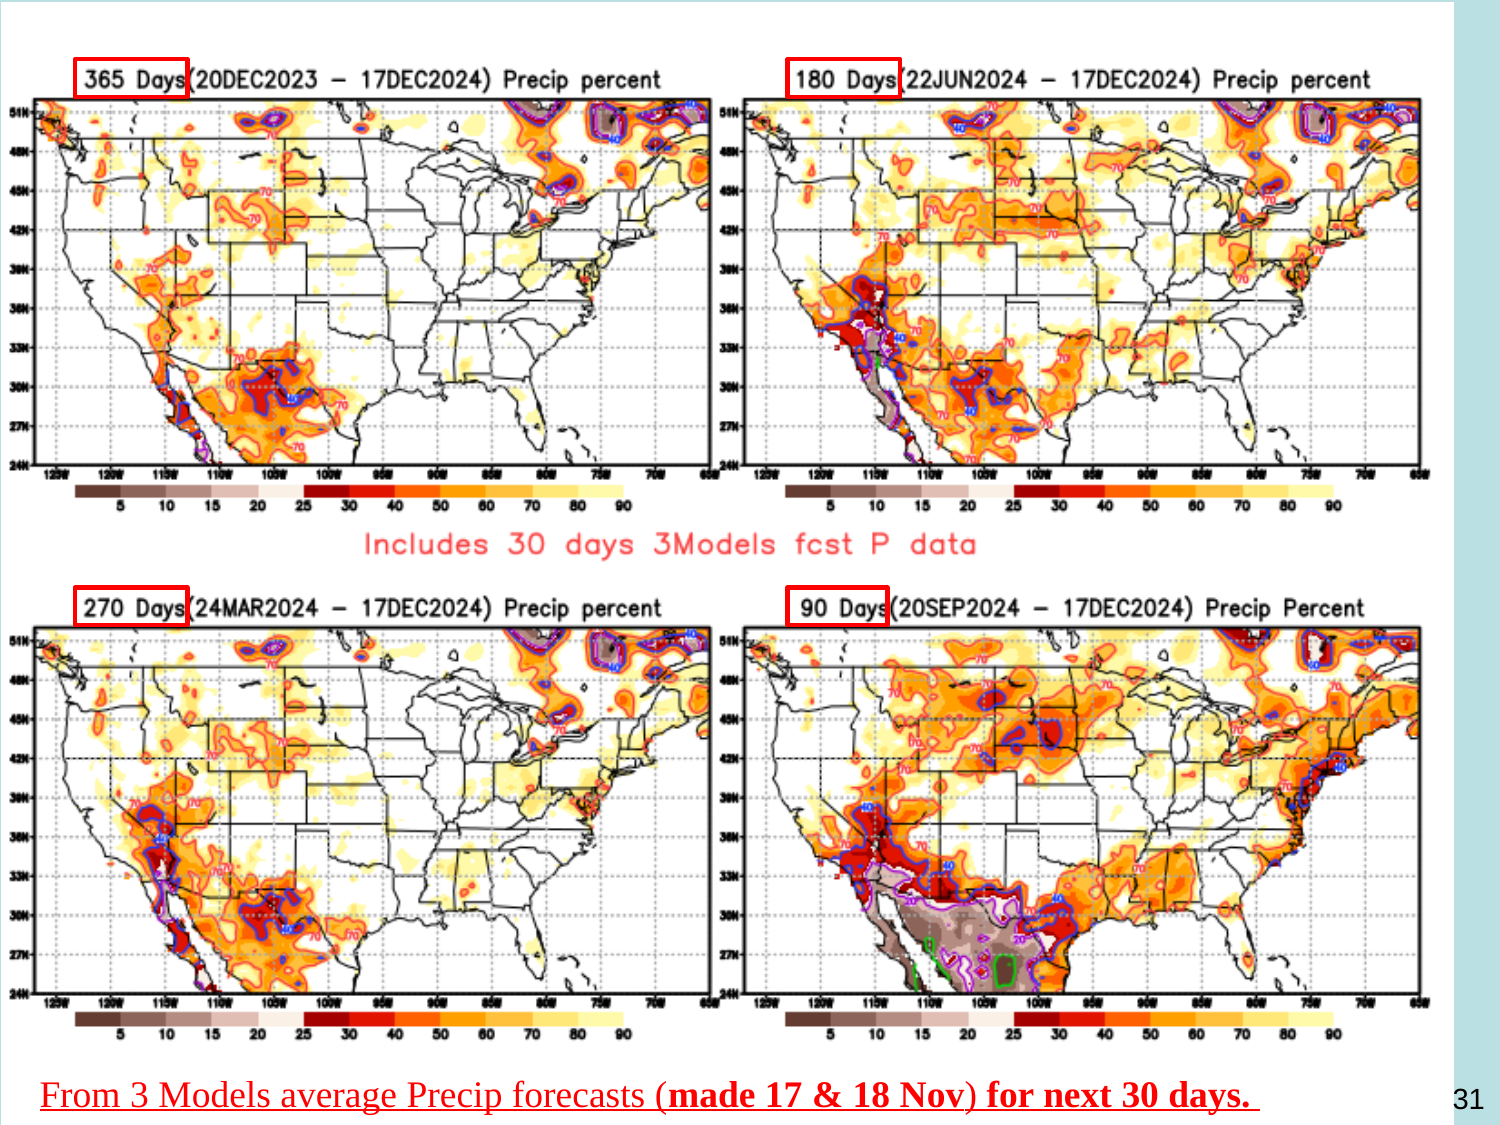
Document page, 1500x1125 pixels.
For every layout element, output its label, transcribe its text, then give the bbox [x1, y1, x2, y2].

slide_number 31 [1459, 1072, 1500, 1124]
picture [0, 2, 1455, 1125]
